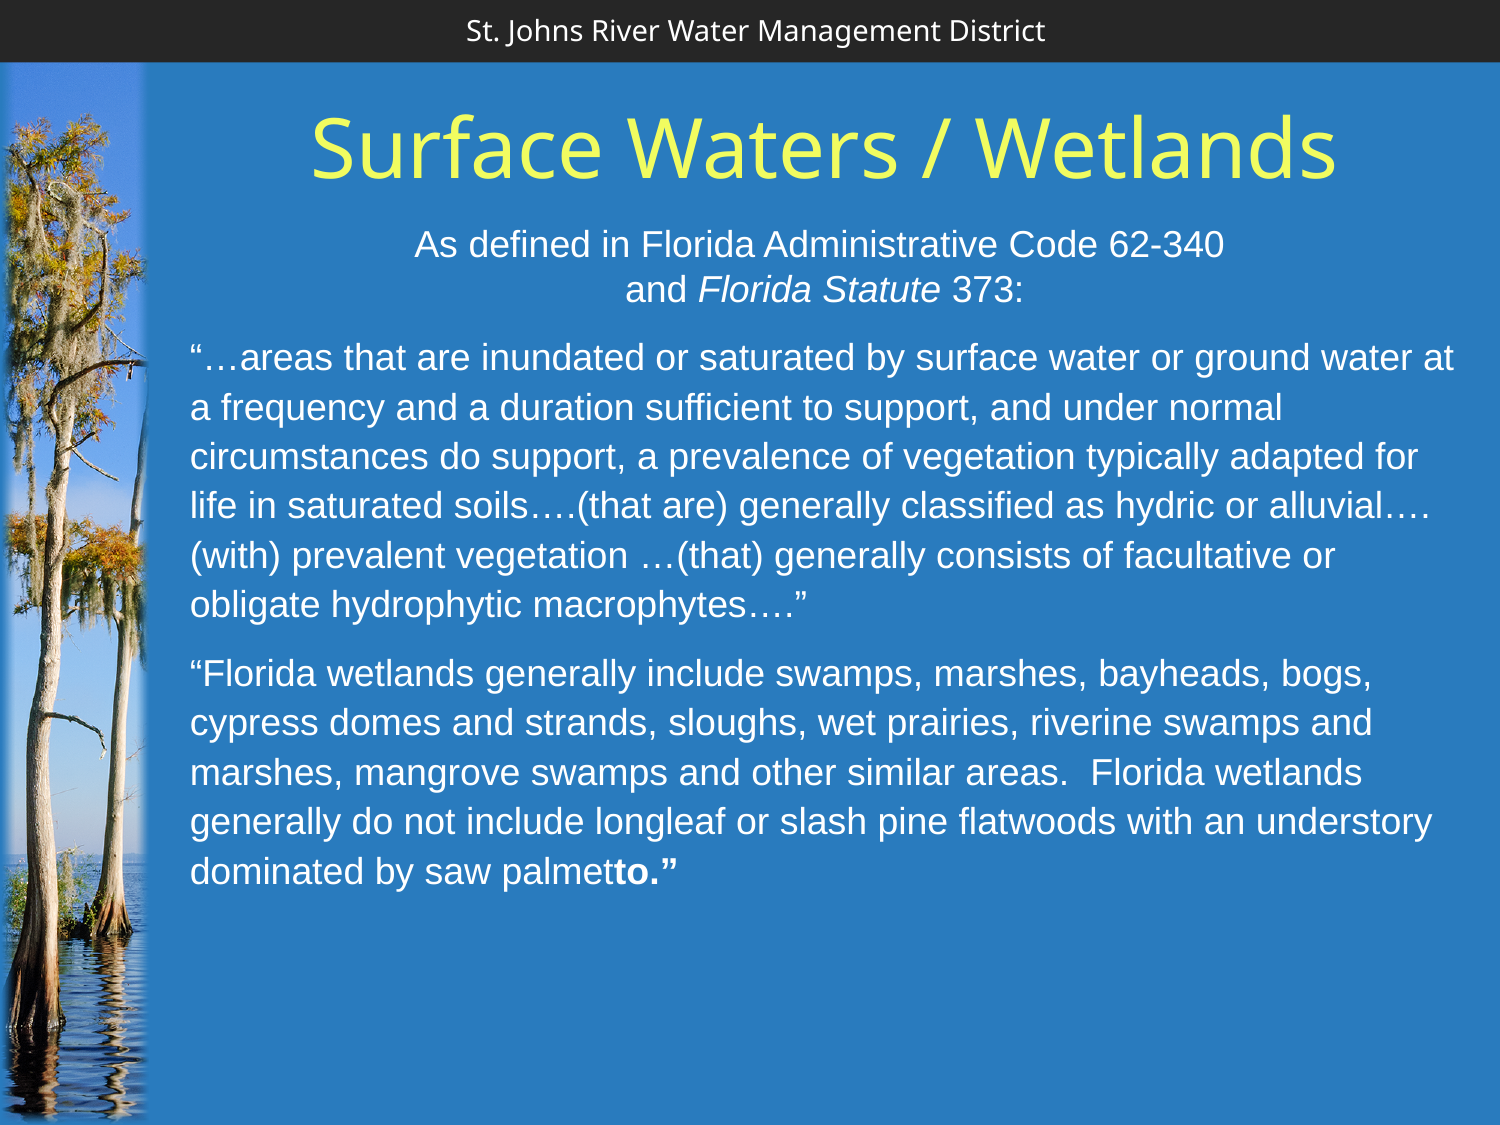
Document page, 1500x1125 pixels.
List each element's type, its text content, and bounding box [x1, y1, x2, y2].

picture [0, 63, 150, 1125]
title Surface Waters / Wetlands [174, 87, 1475, 212]
text_box As defined in Florida Administrative Code 62-340 and Florida Statute 373: “…areas that are inundated or saturated by surface water or ground water at a frequency and a duration sufficient to support, and under normal circumstances do support, a prevalence of vegetation typically adapted for life in saturated soils….(that are) generally classified as hydric or alluvial….(with) prevalent vegetation …(that) generally consists of facultative or obligate hydrophytic macrophytes….” “Florida wetlands generally include swamps, marshes, bayheads, bogs, cypress domes and strands, sloughs, wet prairies, riverine swamps and marshes, mangrove swamps and other similar areas. Florida wetlands generally do not include longleaf or slash pine flatwoods with an understory dominated by saw palmetto.” [174, 212, 1475, 900]
